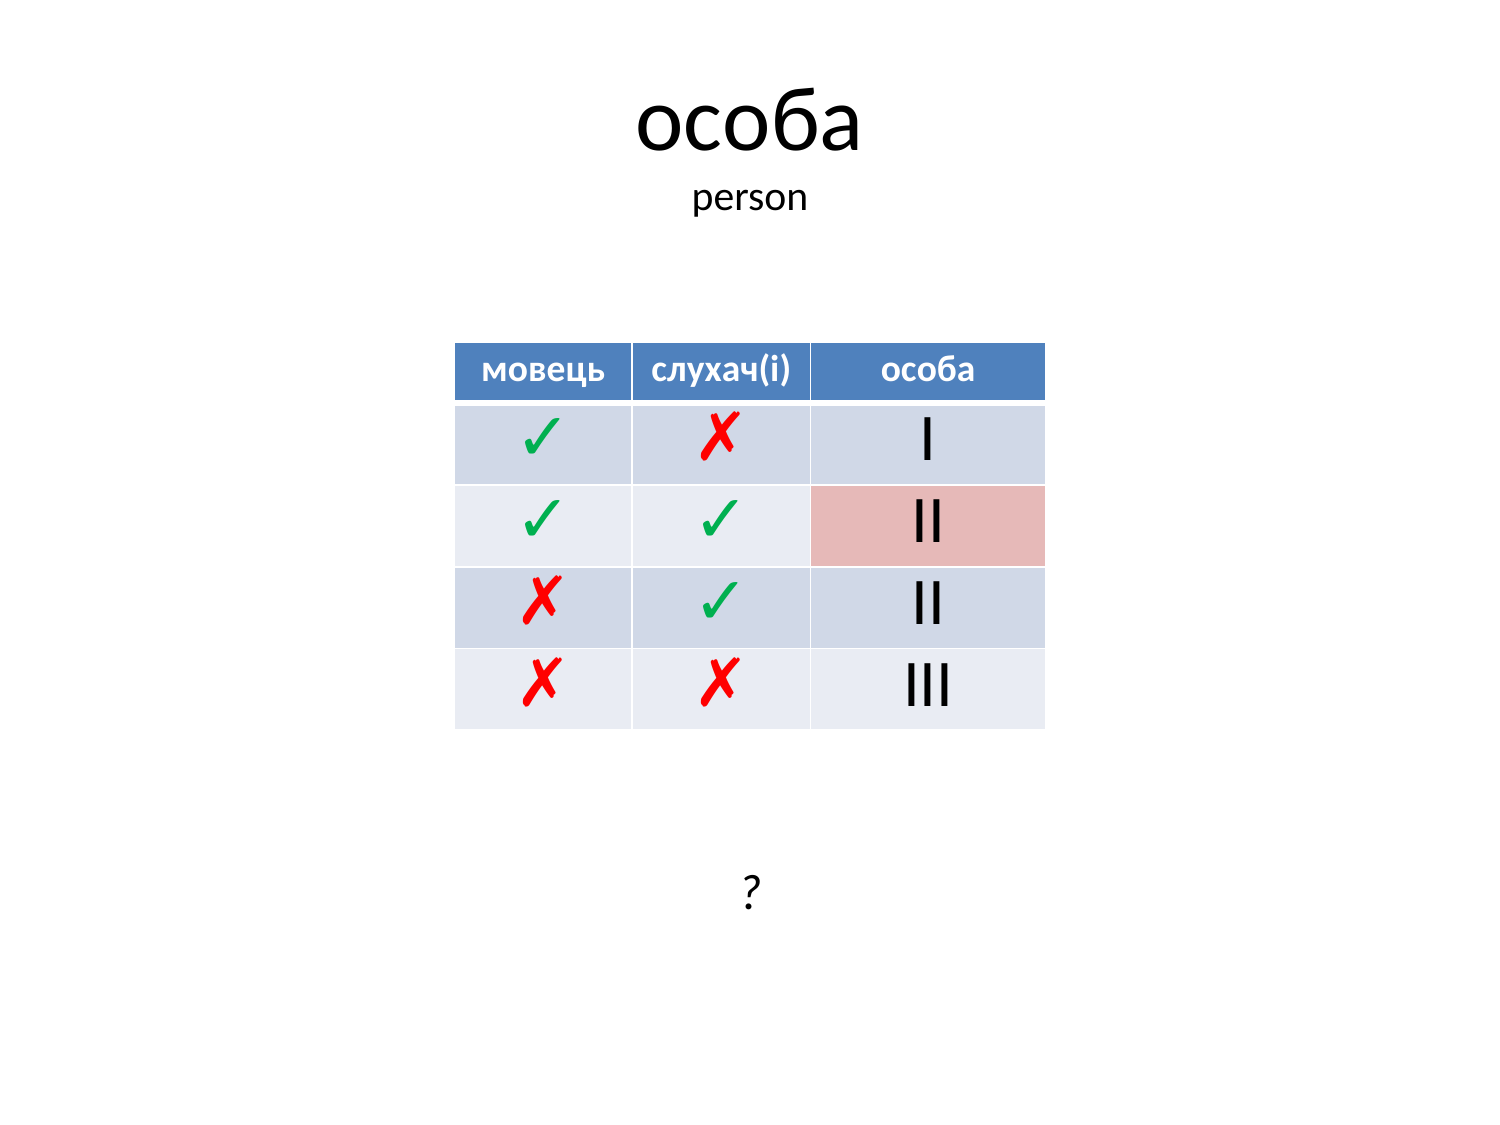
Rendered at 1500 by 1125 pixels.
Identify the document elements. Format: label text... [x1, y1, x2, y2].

table_cell ✗ [455, 568, 631, 648]
table_cell II [811, 568, 1045, 648]
table_header мовець [455, 343, 631, 400]
table_cell ✗ [633, 649, 810, 729]
table_cell III [811, 649, 1045, 729]
table_cell ✗ [633, 406, 810, 484]
table_cell II [811, 486, 1045, 566]
table_header слухач(і) [633, 343, 810, 400]
table_cell ✓ [633, 486, 810, 566]
title особа person [75, 45, 1425, 233]
table_cell ✓ [633, 568, 810, 648]
table_cell ✓ [455, 406, 631, 484]
table_cell I [811, 406, 1045, 484]
table_header особа [811, 343, 1045, 400]
table_cell ✗ [455, 649, 631, 729]
table_cell ✓ [455, 486, 631, 566]
text_box ? [444, 822, 1056, 927]
